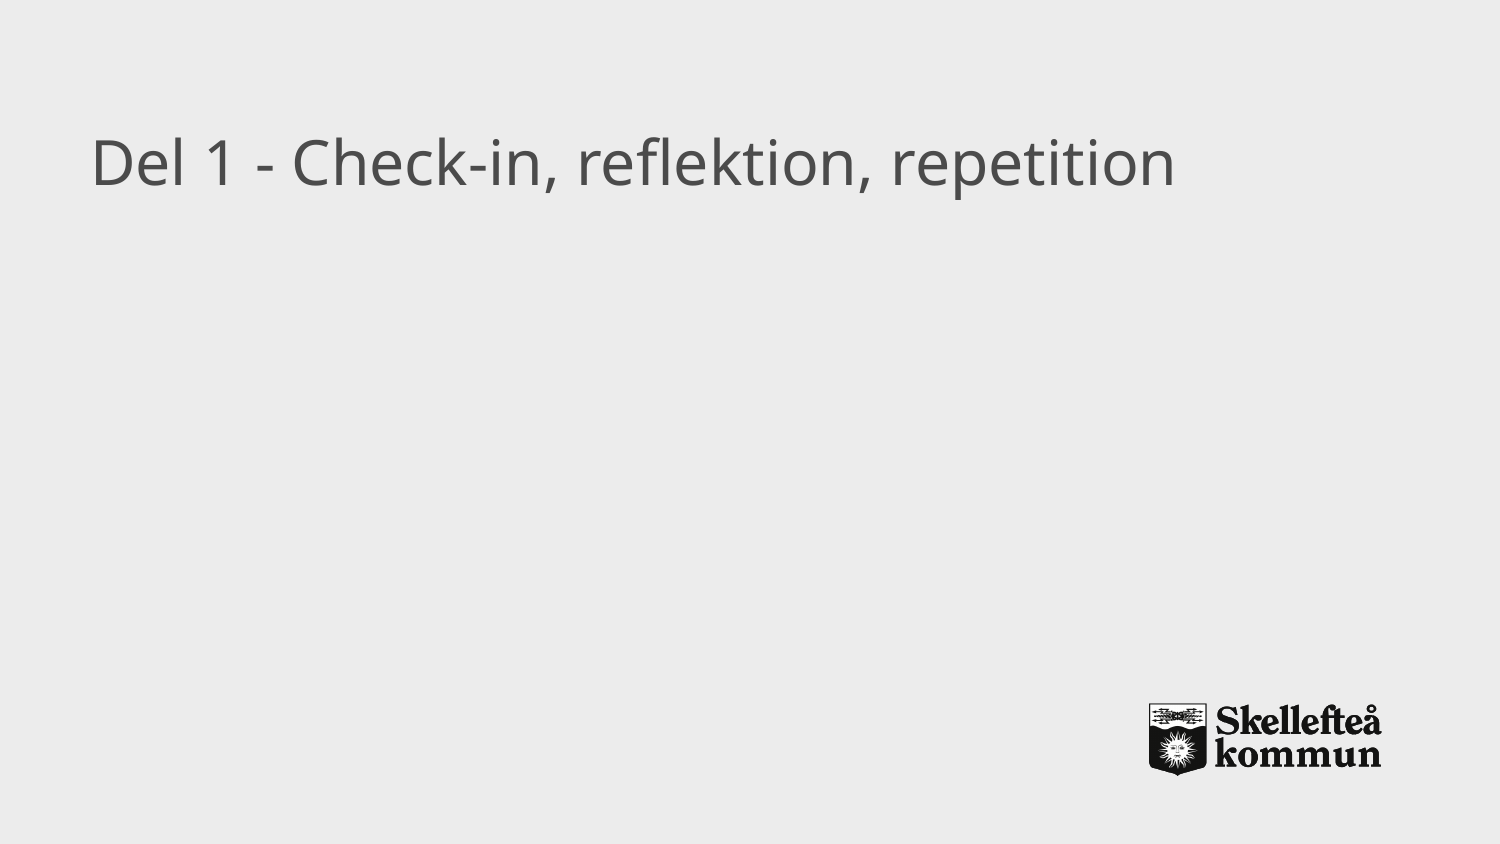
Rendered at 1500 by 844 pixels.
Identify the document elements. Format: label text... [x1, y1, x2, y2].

title Del 1 - Check-in, reflektion, repetition [75, 90, 1425, 231]
picture [1149, 703, 1382, 776]
